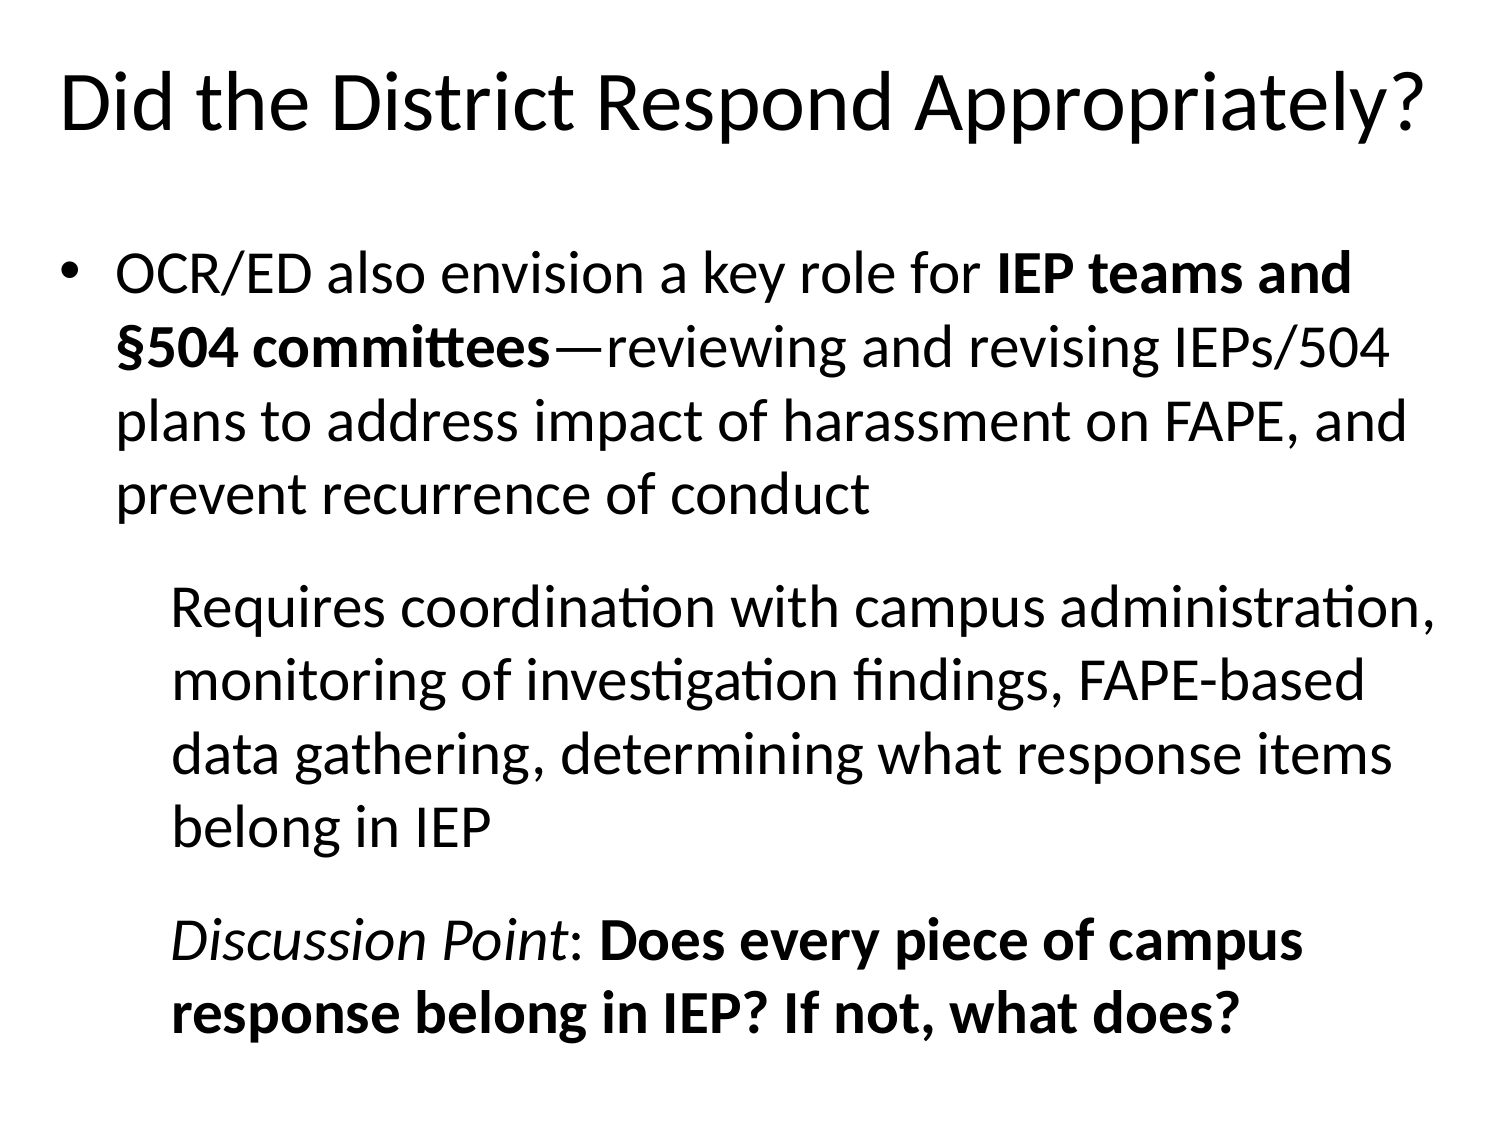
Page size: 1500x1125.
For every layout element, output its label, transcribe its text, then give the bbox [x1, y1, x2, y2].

list OCR/ED also envision a key role for IEP teams and §504 committees—reviewing and revising IEPs/504 plans to address impact of harassment on FAPE, and prevent recurrence of conduct Requires coordination with campus administration, monitoring of investigation findings, FAPE-based data gathering, determining what response items belong in IEP Discussion Point: Does every piece of campus response belong in IEP? If not, what does? [44, 224, 1459, 1061]
title Did the District Respond Appropriately? [44, 37, 1459, 157]
